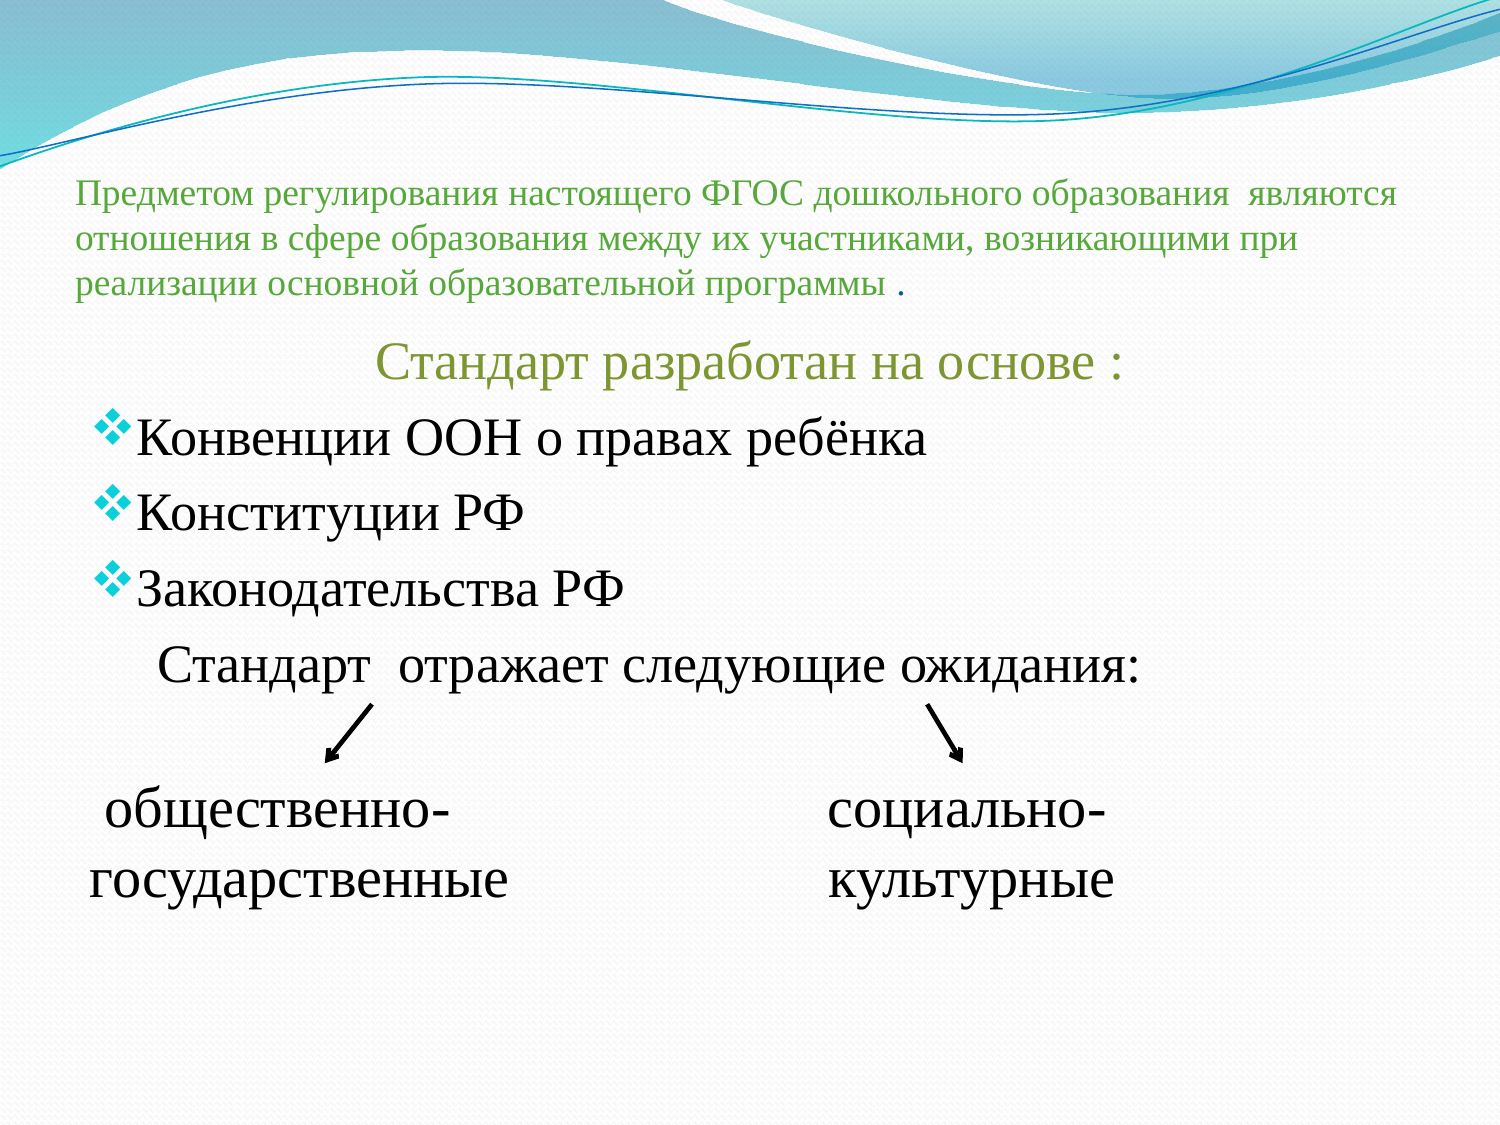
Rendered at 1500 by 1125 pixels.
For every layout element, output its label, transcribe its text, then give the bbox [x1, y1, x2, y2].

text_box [926, 703, 963, 764]
list Стандарт разработан на основе : Конвенции ООН о правах ребёнка Конституции РФ Законодательства РФ Стандарт отражает следующие ожидания: общественно- cоциально- государственные культурные [75, 317, 1425, 1038]
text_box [324, 703, 373, 764]
title Предметом регулирования настоящего ФГОС дошкольного образования являются отношения в сфере образования между их участниками, возникающими при реализации основной образовательной программы . [75, 115, 1425, 303]
